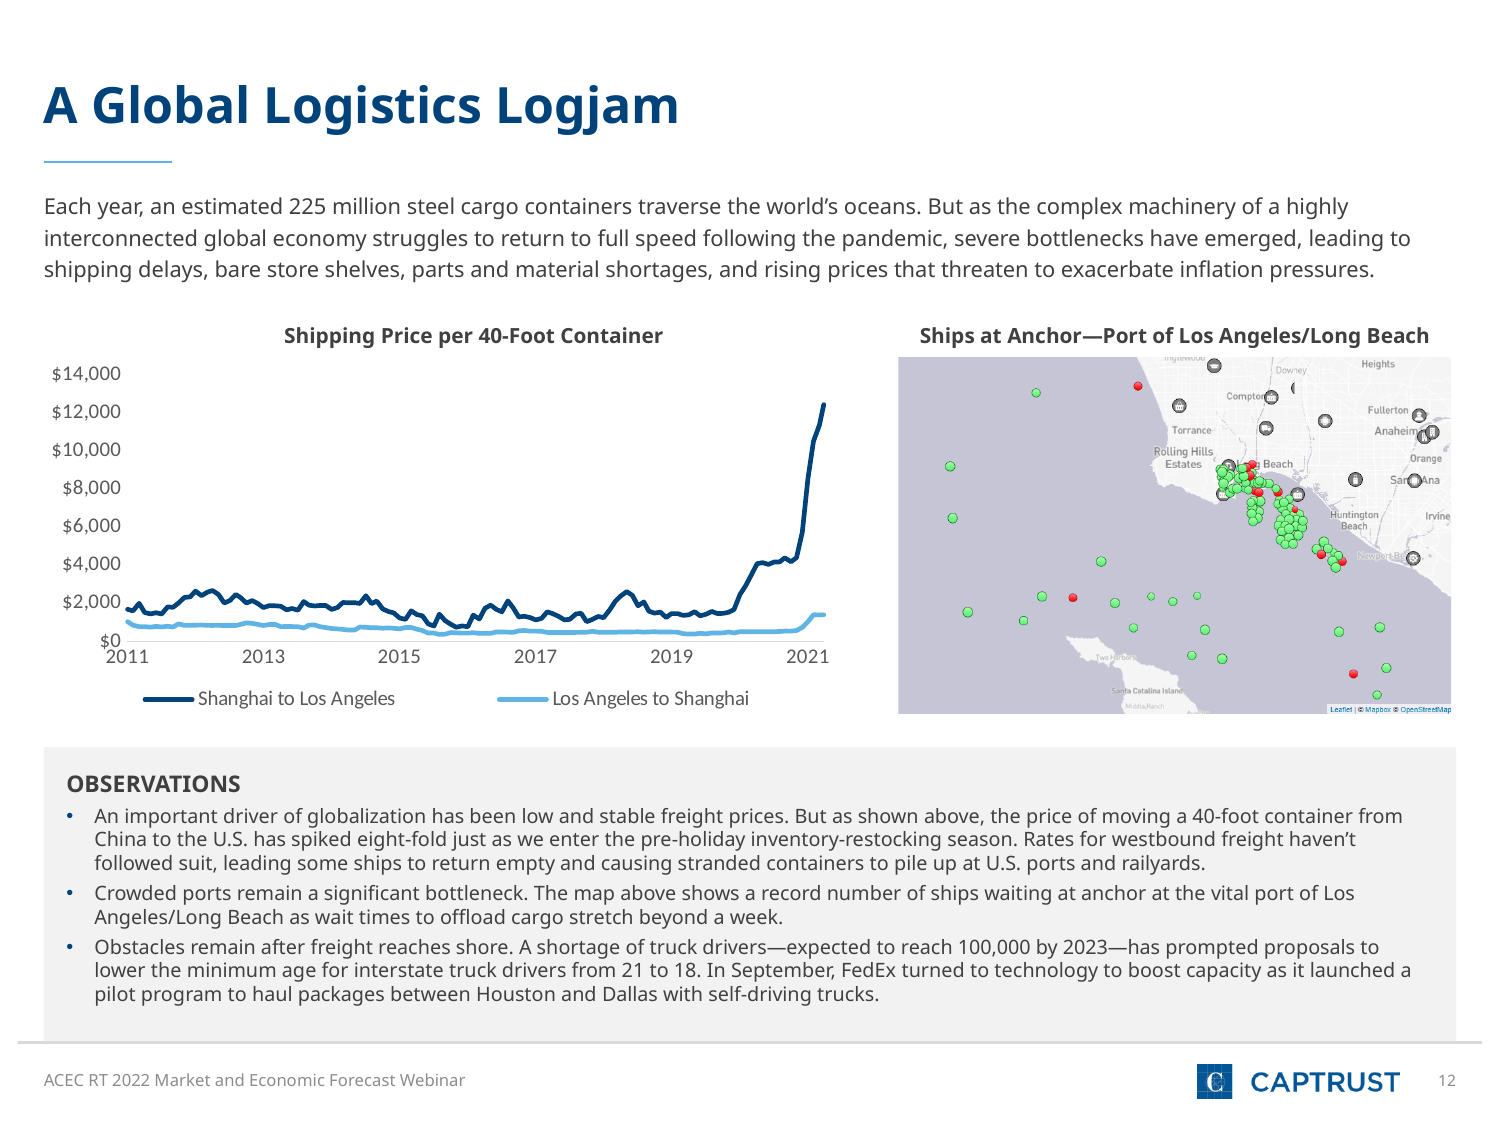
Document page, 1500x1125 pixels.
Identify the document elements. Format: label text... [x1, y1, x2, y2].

list Each year, an estimated 225 million steel cargo containers traverse the world’s oceans. But as the complex machinery of a highly interconnected global economy struggles to return to full speed following the pandemic, severe bottlenecks have emerged, leading to shipping delays, bare store shelves, parts and material shortages, and rising prices that threaten to exacerbate inflation pressures. [43, 187, 1457, 304]
text_box Ships at Anchor—Port of Los Angeles/Long Beach [886, 315, 1463, 356]
list A Global Logistics Logjam [43, 16, 1457, 134]
text_box ACEC RT 2022 Market and Economic Forecast Webinar [43, 1069, 1180, 1094]
list OBSERVATIONS An important driver of globalization has been low and stable freight prices. But as shown above, the price of moving a 40-foot container from China to the U.S. has spiked eight-fold just as we enter the pre-holiday inventory-restocking season. Rates for westbound freight haven’t followed suit, leading some ships to return empty and causing stranded containers to pile up at U.S. ports and railyards. Crowded ports remain a significant bottleneck. The map above shows a record number of ships waiting at anchor at the vital port of Los Angeles/Long Beach as wait times to offload cargo stretch beyond a week. Obstacles remain after freight reaches shore. A shortage of truck drivers—expected to reach 100,000 by 2023—has prompted proposals to lower the minimum age for interstate truck drivers from 21 to 18. In September, FedEx turned to technology to boost capacity as it launched a pilot program to haul packages between Houston and Dallas with self-driving trucks. [43, 747, 1457, 1042]
picture [1197, 1064, 1400, 1099]
chart [43, 356, 849, 721]
picture [898, 357, 1452, 714]
text_box Shipping Price per 40-Foot Container [48, 315, 886, 356]
